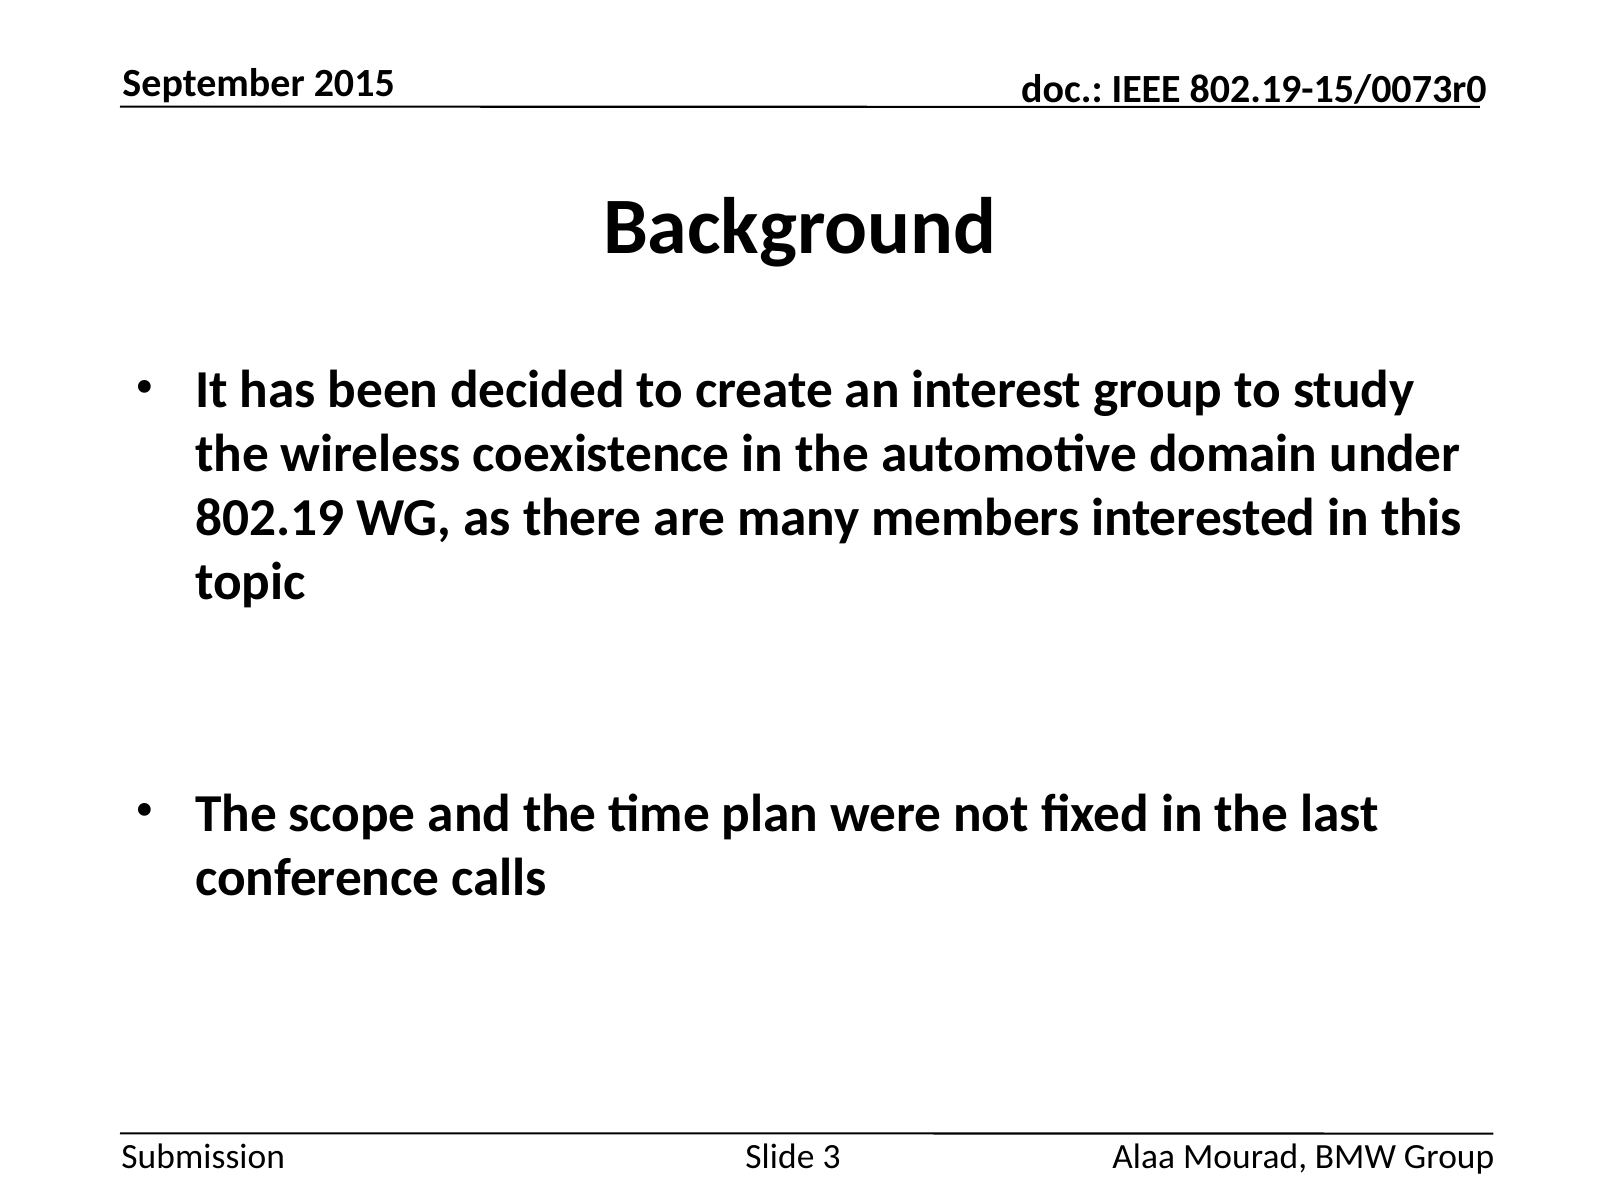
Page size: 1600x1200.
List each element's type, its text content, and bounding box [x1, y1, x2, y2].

title Background [119, 119, 1481, 323]
footer Alaa Mourad, BMW Group [1074, 1132, 1495, 1165]
list It has been decided to create an interest group to study the wireless coexistence in the automotive domain under 802.19 WG, as there are many members interested in this topic The scope and the time plan were not fixed in the last conference calls [119, 346, 1481, 1084]
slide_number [122, 56, 539, 105]
slide_number Slide 3 [733, 1132, 854, 1197]
